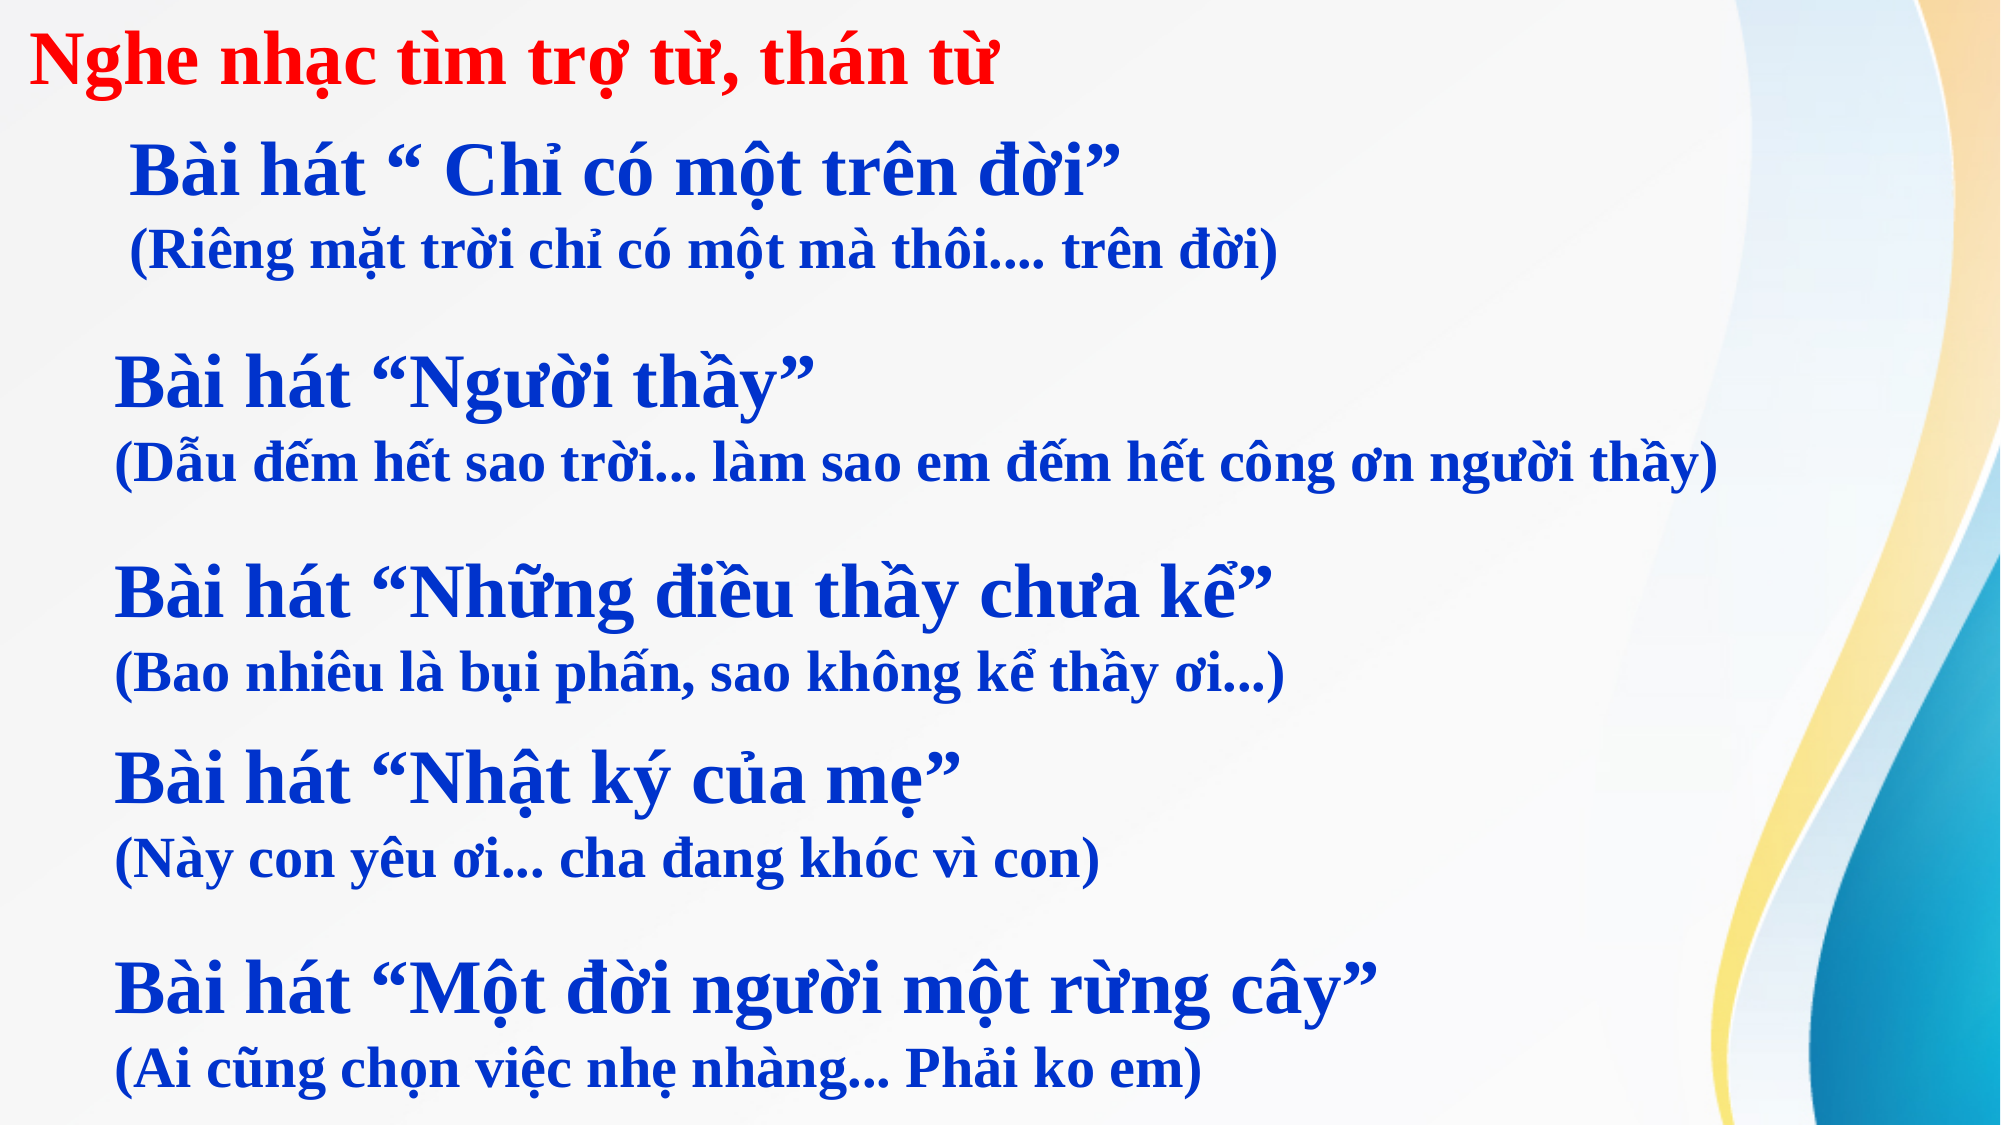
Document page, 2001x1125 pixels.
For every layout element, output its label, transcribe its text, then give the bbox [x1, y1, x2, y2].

text_box Bài hát “Người thầy” (Dẫu đếm hết sao trời... làm sao em đếm hết công ơn người thầy) [99, 323, 2000, 501]
text_box Nghe nhạc tìm trợ từ, thán từ [14, 0, 1323, 108]
text_box Bài hát “Một đời người một rừng cây” (Ai cũng chọn việc nhẹ nhàng... Phải ko em) [99, 928, 1408, 1107]
text_box Bài hát “Nhật ký của mẹ” (Này con yêu ơi... cha đang khóc vì con) [99, 719, 1408, 897]
picture [0, 0, 2001, 1125]
text_box Bài hát “Những điều thầy chưa kể” (Bao nhiêu là bụi phấn, sao không kể thầy ơi...) [99, 533, 1812, 711]
text_box Bài hát “ Chỉ có một trên đời” (Riêng mặt trời chỉ có một mà thôi.... trên đời) [114, 110, 1798, 289]
